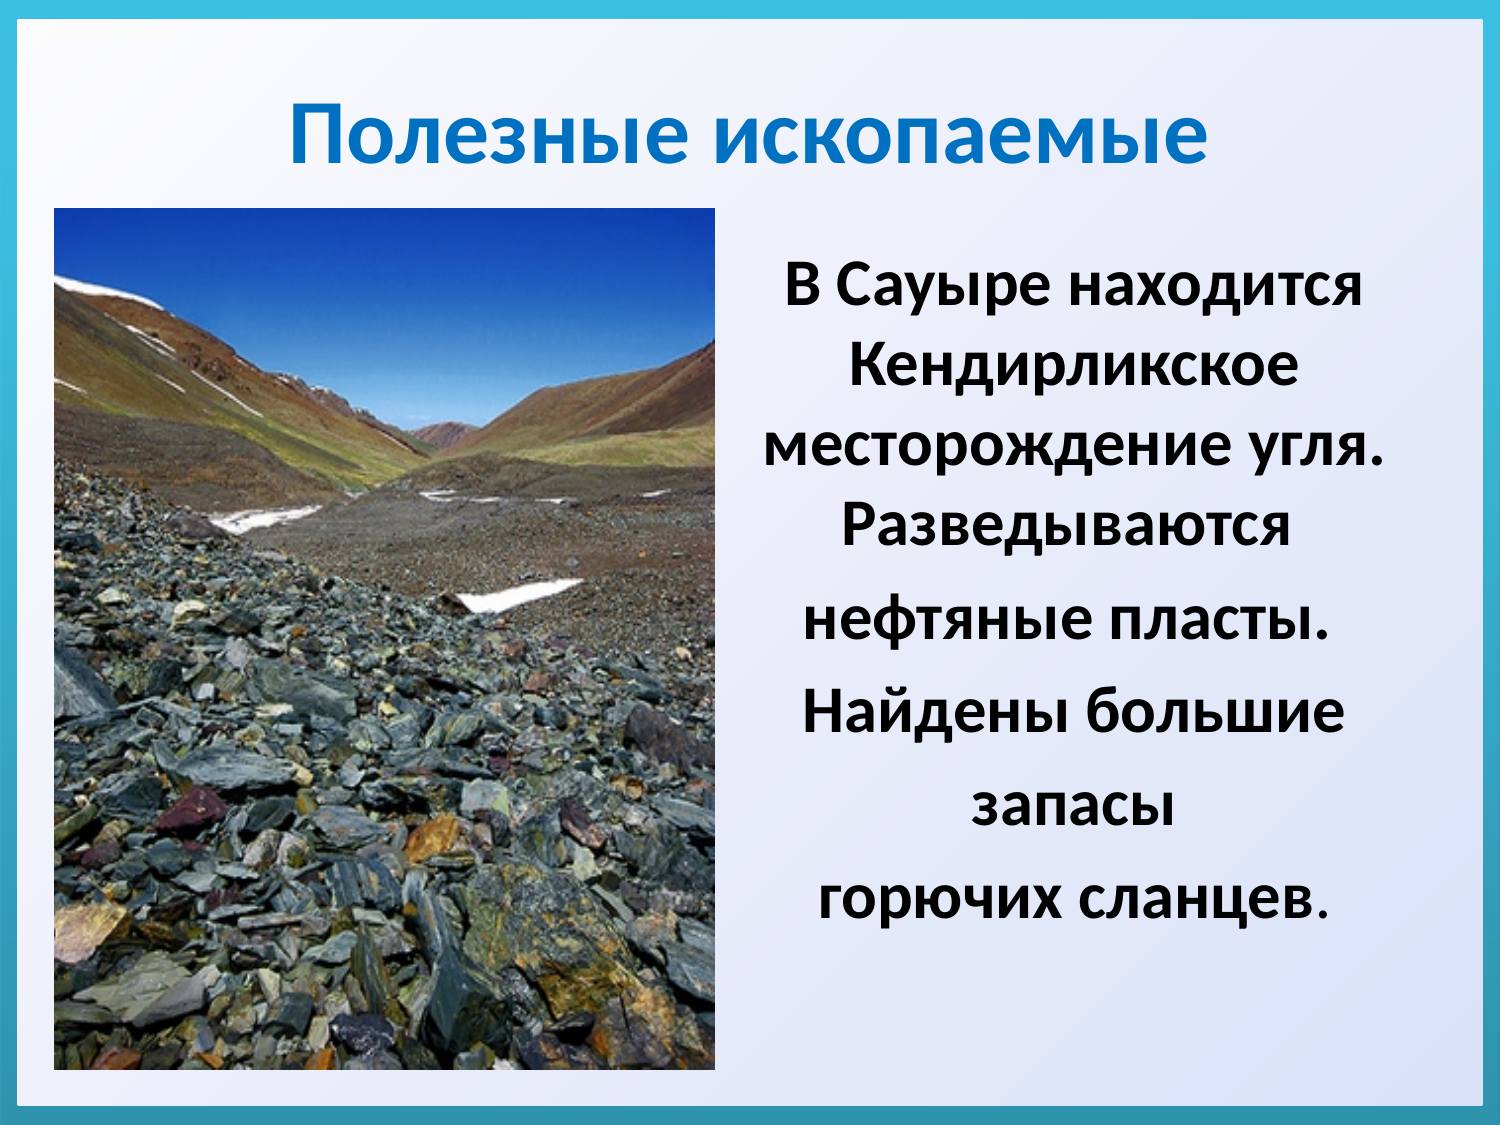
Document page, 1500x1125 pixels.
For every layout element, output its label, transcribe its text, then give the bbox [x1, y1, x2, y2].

picture [0, 0, 1500, 1125]
title Полезные ископаемые [75, 45, 1425, 209]
list В Сауыре находится Кендирликское месторождение угля. Разведываются нефтяные пласты. Найдены большие запасы горючих сланцев. [690, 231, 1459, 1083]
